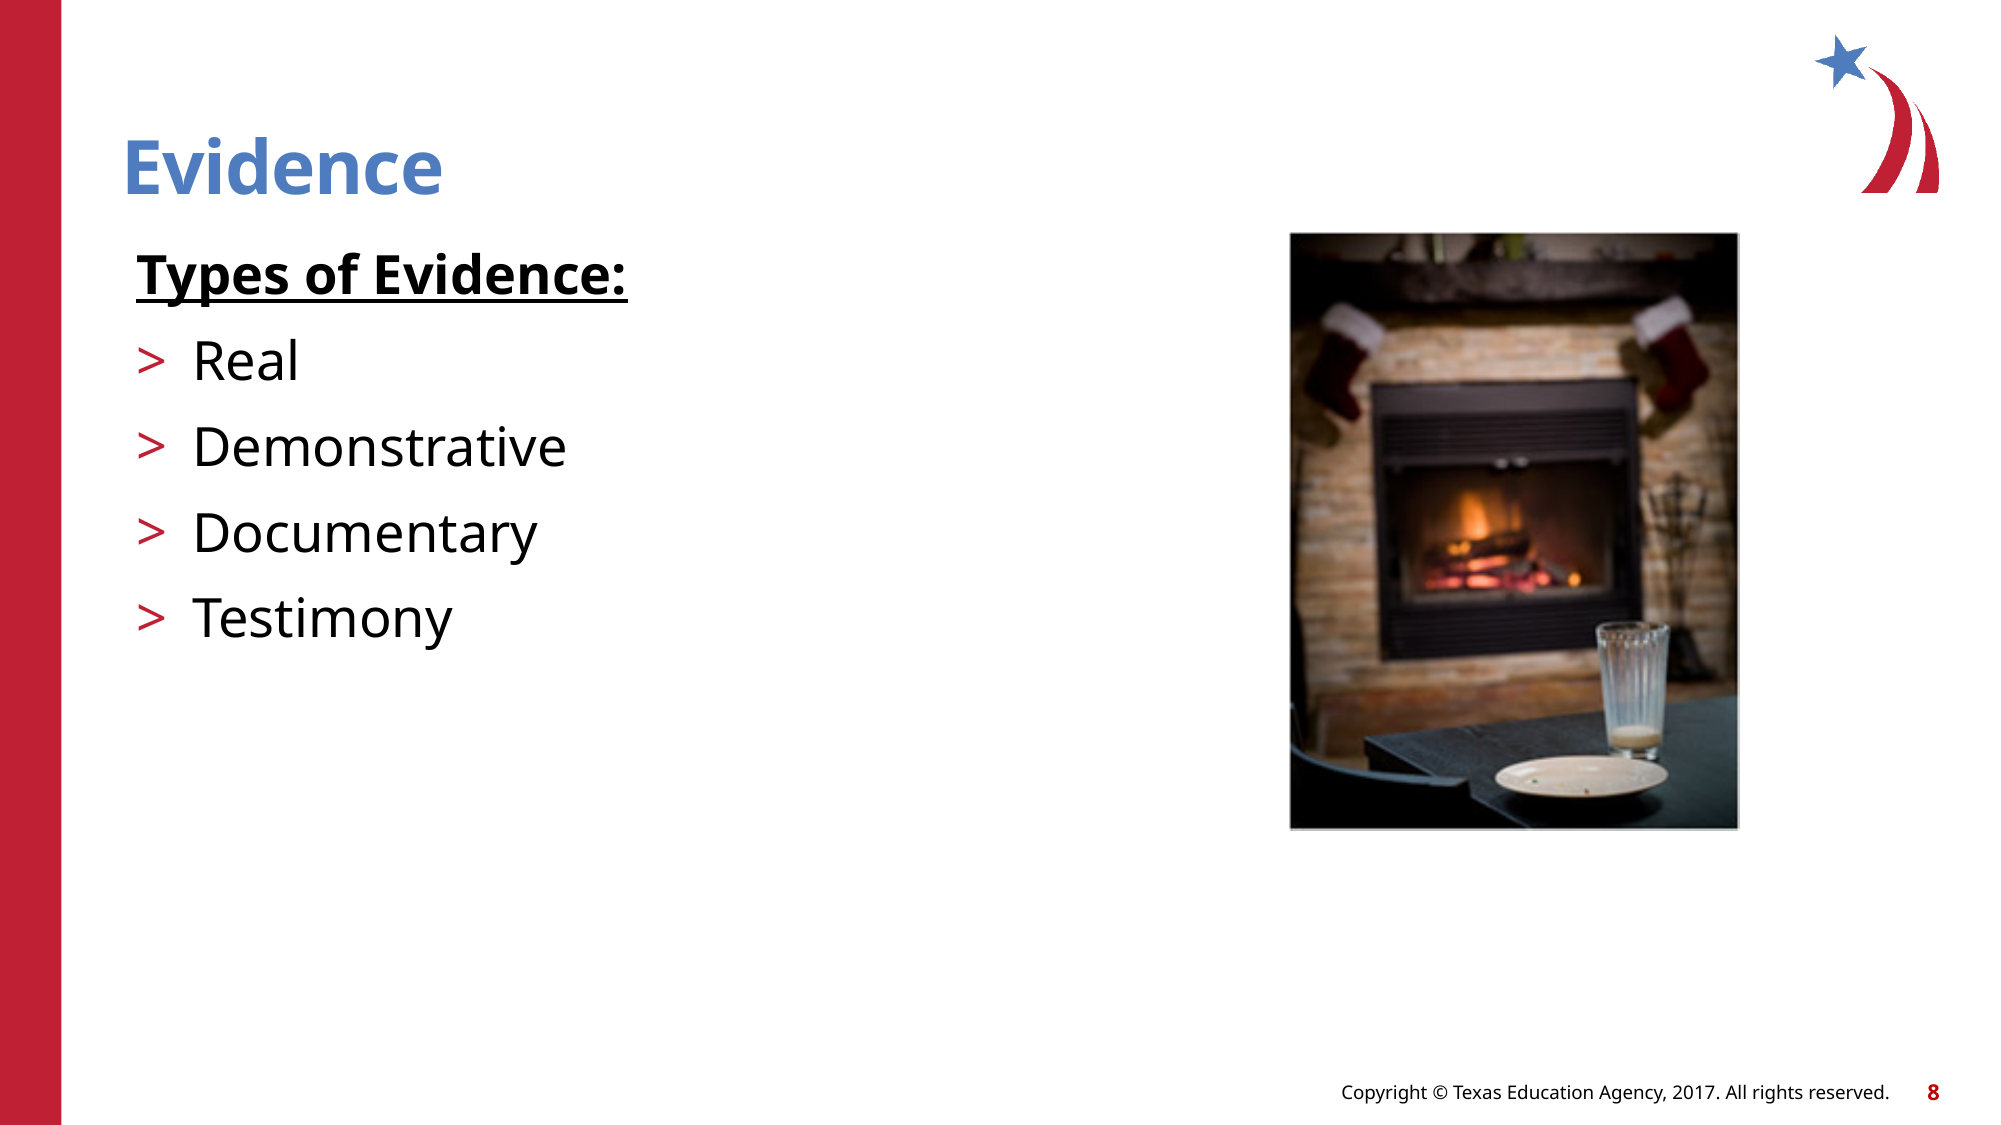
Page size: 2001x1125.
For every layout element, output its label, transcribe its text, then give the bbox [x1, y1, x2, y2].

title Evidence [121, 66, 1772, 211]
picture [1814, 34, 1939, 193]
picture [1289, 232, 1740, 831]
list Types of Evidence: Real Demonstrative Documentary Testimony [121, 233, 1000, 1010]
